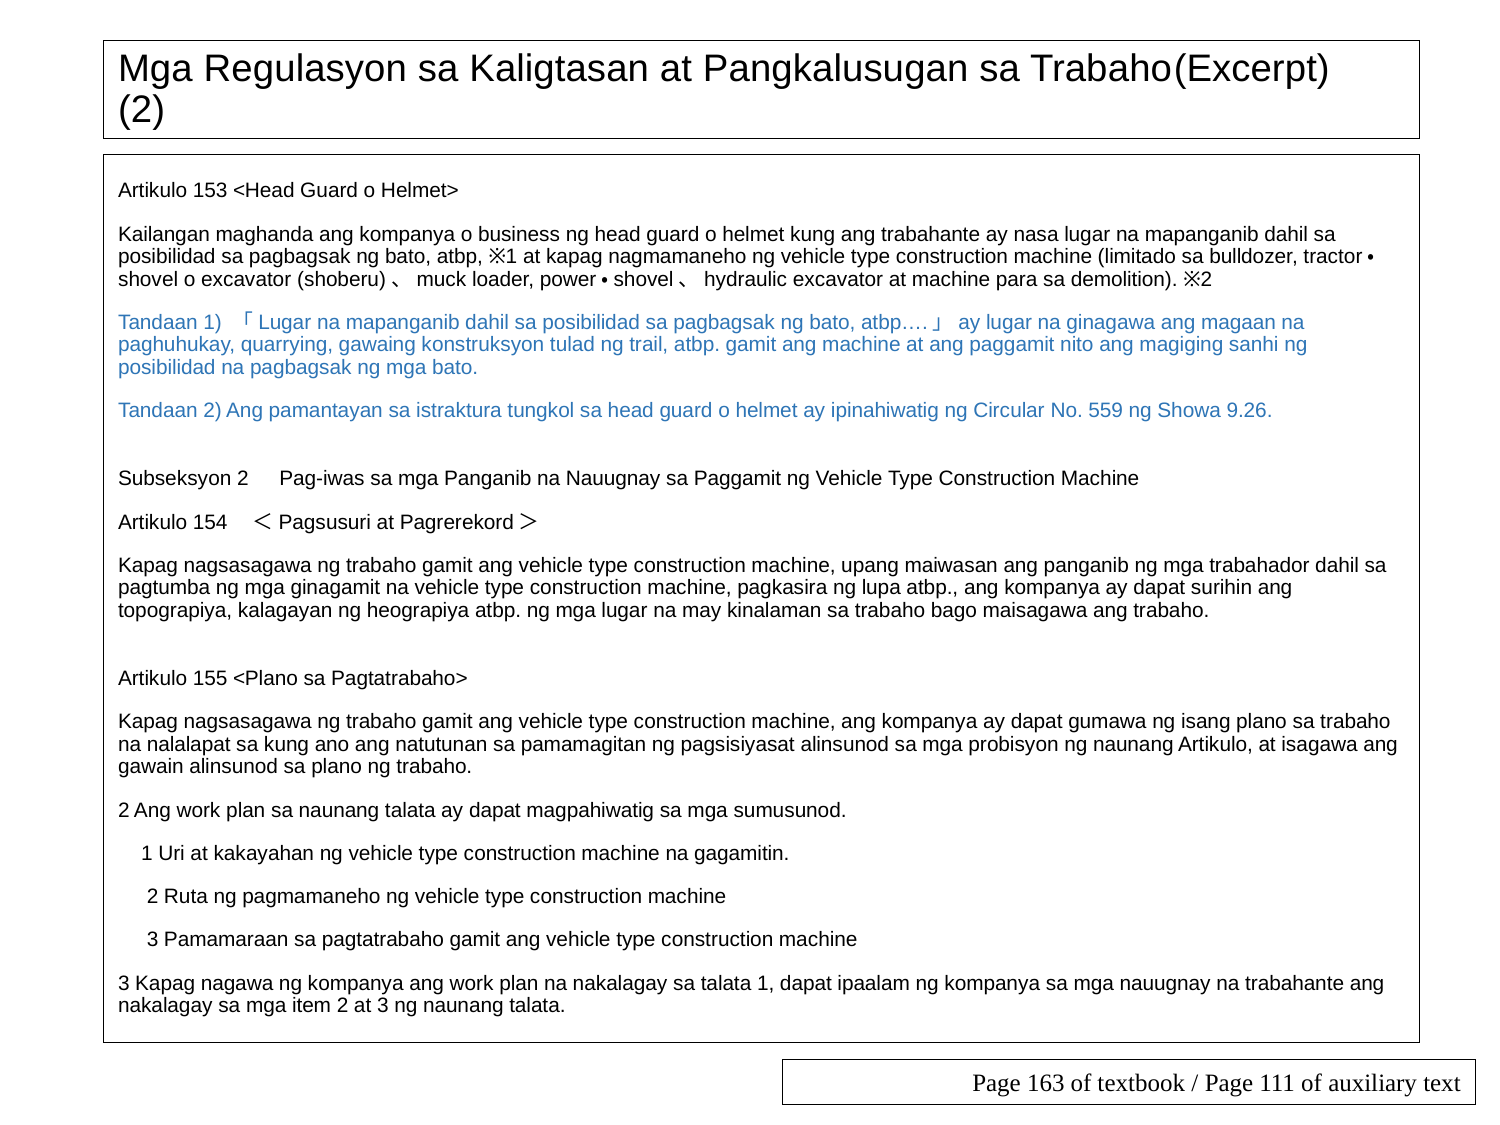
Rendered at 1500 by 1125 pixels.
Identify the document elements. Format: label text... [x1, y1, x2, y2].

text_box Page 163 of textbook / Page 111 of auxiliary text [782, 1059, 1476, 1105]
text_box Artikulo 153 <Head Guard o Helmet> Kailangan maghanda ang kompanya o business ng head guard o helmet kung ang trabahante ay nasa lugar na mapanganib dahil sa posibilidad sa pagbagsak ng bato, atbp, ※1 at kapag nagmamaneho ng vehicle type construction machine (limitado sa bulldozer, tractor・shovel o excavator (shoberu)、muck loader, power・shovel、hydraulic excavator at machine para sa demolition). ※2 Tandaan 1) 「Lugar na mapanganib dahil sa posibilidad sa pagbagsak ng bato, atbp….」ay lugar na ginagawa ang magaan na paghuhukay, quarrying, gawaing konstruksyon tulad ng trail, atbp. gamit ang machine at ang paggamit nito ang magiging sanhi ng posibilidad na pagbagsak ng mga bato. Tandaan 2) Ang pamantayan sa istraktura tungkol sa head guard o helmet ay ipinahiwatig ng Circular No. 559 ng Showa 9.26. Subseksyon 2 Pag-iwas sa mga Panganib na Nauugnay sa Paggamit ng Vehicle Type Construction Machine Artikulo 154 ＜Pagsusuri at Pagrerekord＞ Kapag nagsasagawa ng trabaho gamit ang vehicle type construction machine, upang maiwasan ang panganib ng mga trabahador dahil sa pagtumba ng mga ginagamit na vehicle type construction machine, pagkasira ng lupa atbp., ang kompanya ay dapat surihin ang topograpiya, kalagayan ng heograpiya atbp. ng mga lugar na may kinalaman sa trabaho bago maisagawa ang trabaho. Artikulo 155 <Plano sa Pagtatrabaho> Kapag nagsasagawa ng trabaho gamit ang vehicle type construction machine, ang kompanya ay dapat gumawa ng isang plano sa trabaho na nalalapat sa kung ano ang natutunan sa pamamagitan ng pagsisiyasat alinsunod sa mga probisyon ng naunang Artikulo, at isagawa ang gawain alinsunod sa plano ng trabaho. 2 Ang work plan sa naunang talata ay dapat magpahiwatig sa mga sumusunod. 1 Uri at kakayahan ng vehicle type construction machine na gagamitin. 2 Ruta ng pagmamaneho ng vehicle type construction machine 3 Pamamaraan sa pagtatrabaho gamit ang vehicle type construction machine 3 Kapag nagawa ng kompanya ang work plan na nakalagay sa talata 1, dapat ipaalam ng kompanya sa mga nauugnay na trabahante ang nakalagay sa mga item 2 at 3 ng naunang talata. [103, 154, 1420, 1043]
title Mga Regulasyon sa Kaligtasan at Pangkalusugan sa Trabaho(Excerpt) (2) [103, 40, 1420, 139]
